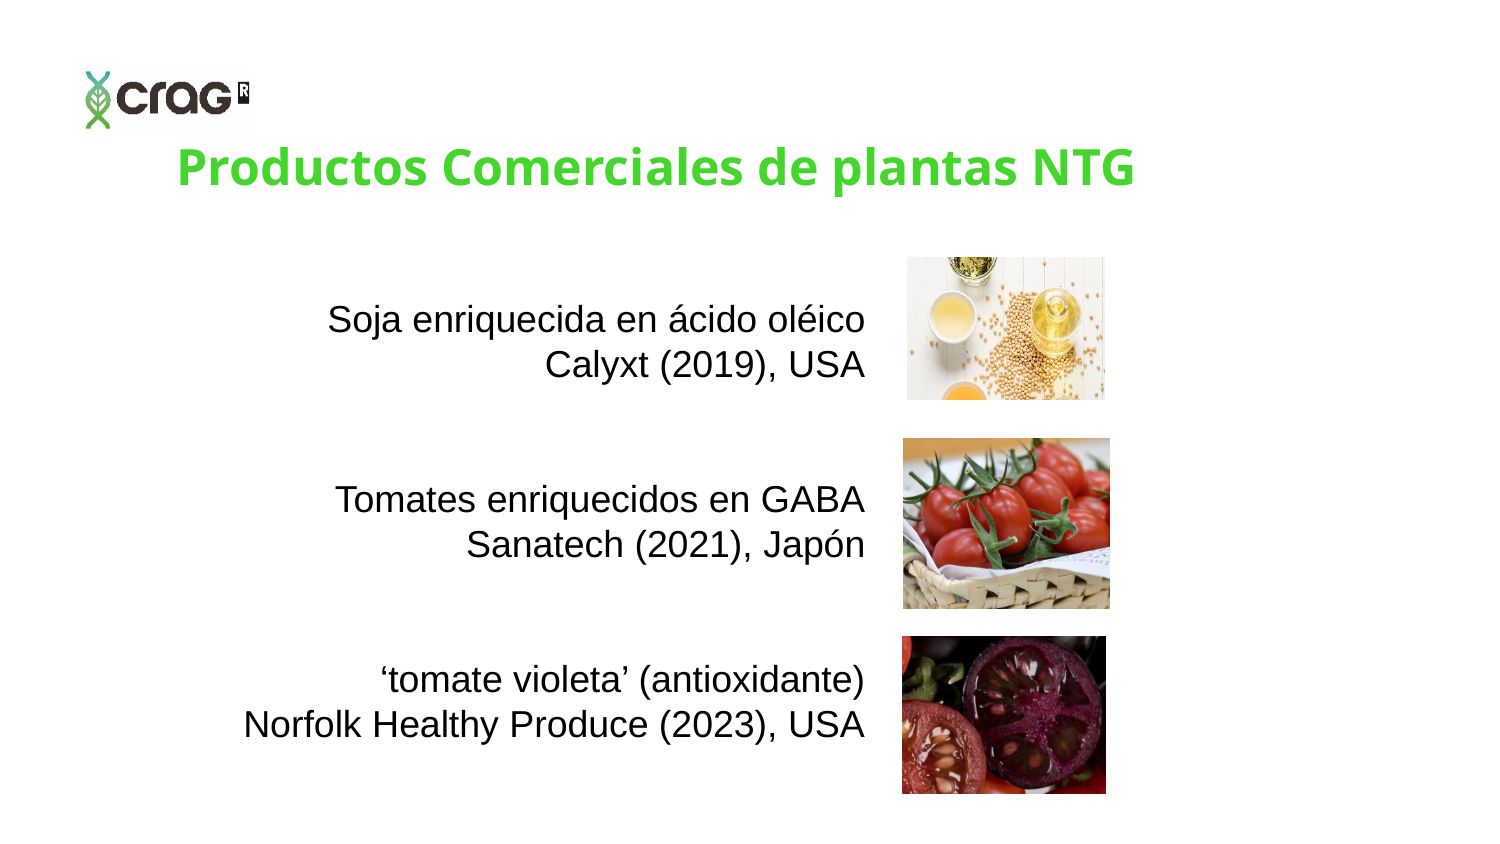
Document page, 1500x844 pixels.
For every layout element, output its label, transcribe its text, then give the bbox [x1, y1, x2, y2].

text_box Productos Comerciales de plantas NTG [161, 127, 1376, 203]
picture [907, 257, 1105, 400]
picture [77, 67, 250, 135]
picture [902, 636, 1106, 795]
picture [903, 438, 1110, 609]
text_box Soja enriquecida en ácido oléico Calyxt (2019), USA Tomates enriquecidos en GABA Sanatech (2021), Japón ‘tomate violeta’ (antioxidante) Norfolk Healthy Produce (2023), USA [147, 287, 880, 798]
